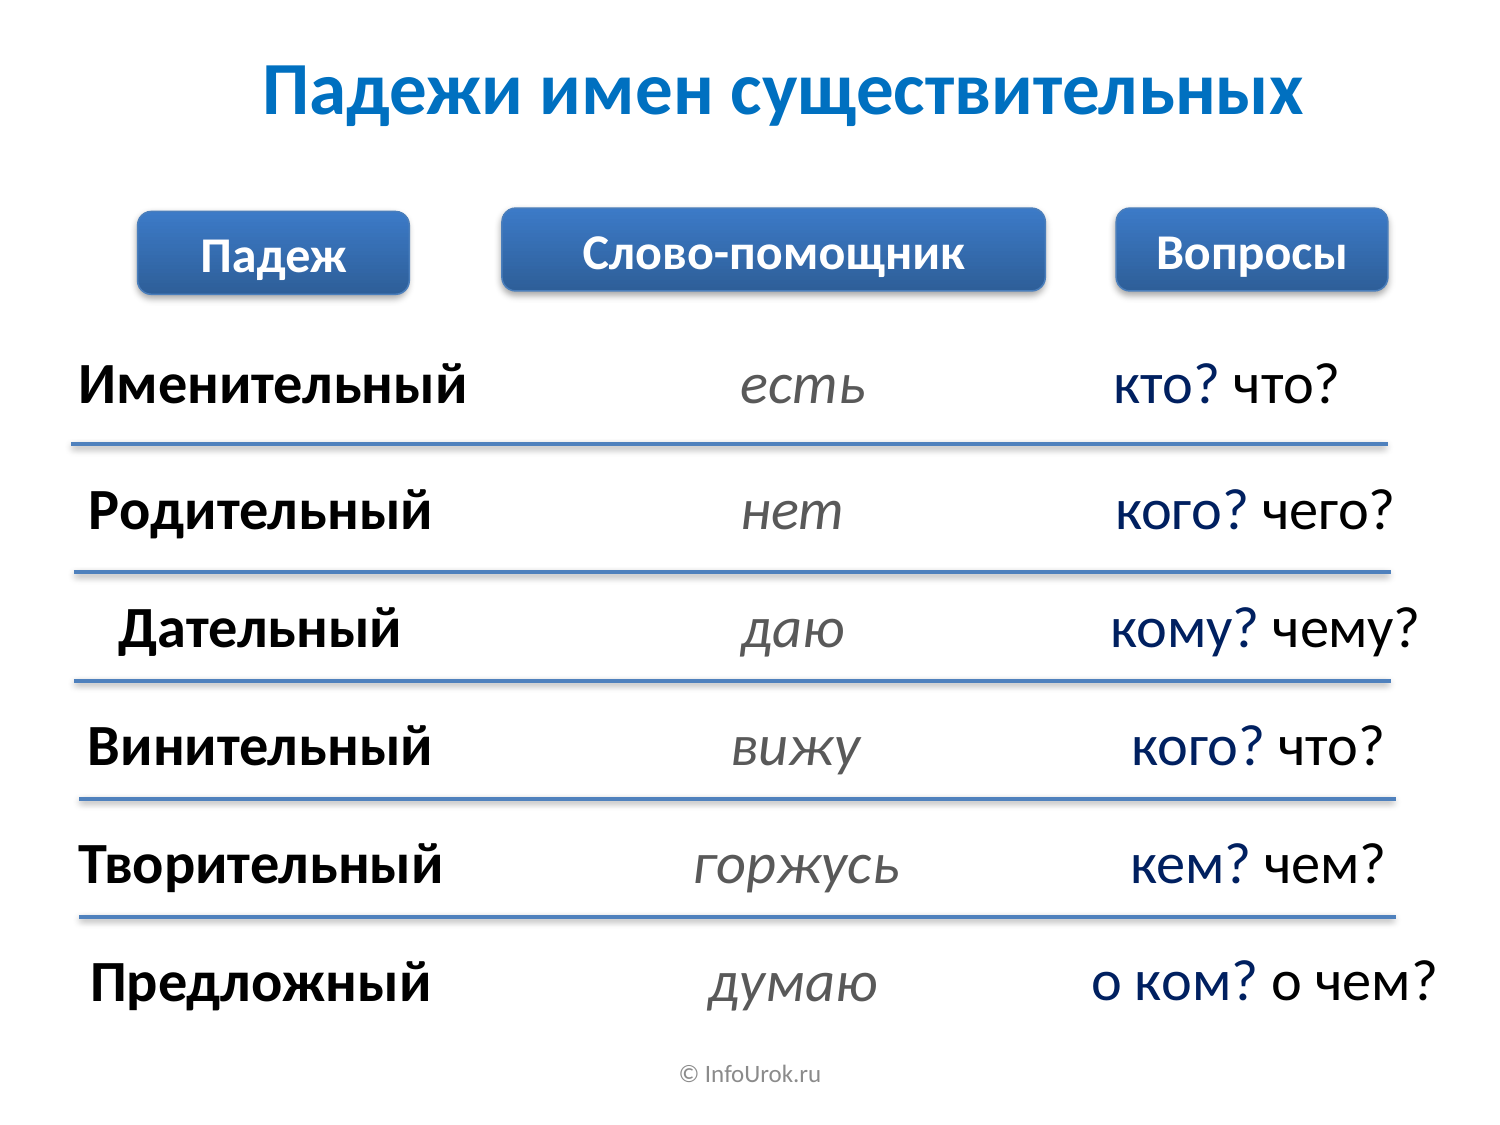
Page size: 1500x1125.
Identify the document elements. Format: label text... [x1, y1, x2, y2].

text_box кого? чего? [1100, 463, 1411, 549]
text_box Творительный [63, 818, 460, 903]
text_box Дательный [103, 583, 418, 667]
text_box кому? чему? [1095, 581, 1436, 667]
text_box даю [726, 583, 860, 667]
text_box Слово-помощник [501, 207, 1047, 292]
text_box кого? что? [1116, 699, 1401, 785]
text_box о ком? о чем? [1076, 935, 1454, 1020]
text_box Падеж [136, 210, 411, 296]
text_box Именительный [64, 338, 483, 423]
text_box Родительный [74, 463, 449, 549]
text_box есть [725, 338, 881, 423]
text_box вижу [715, 699, 875, 785]
text_box Винительный [73, 699, 449, 785]
text_box кем? чем? [1115, 818, 1402, 903]
text_box Падежи имен существительных [247, 32, 1337, 137]
text_box горжусь [677, 818, 915, 903]
text_box Вопросы [1115, 207, 1389, 292]
text_box Предложный [75, 936, 447, 1021]
text_box нет [725, 463, 860, 549]
footer © InfoUrok.ru [512, 1042, 988, 1103]
text_box кто? что? [1099, 338, 1356, 423]
text_box думаю [694, 936, 893, 1021]
